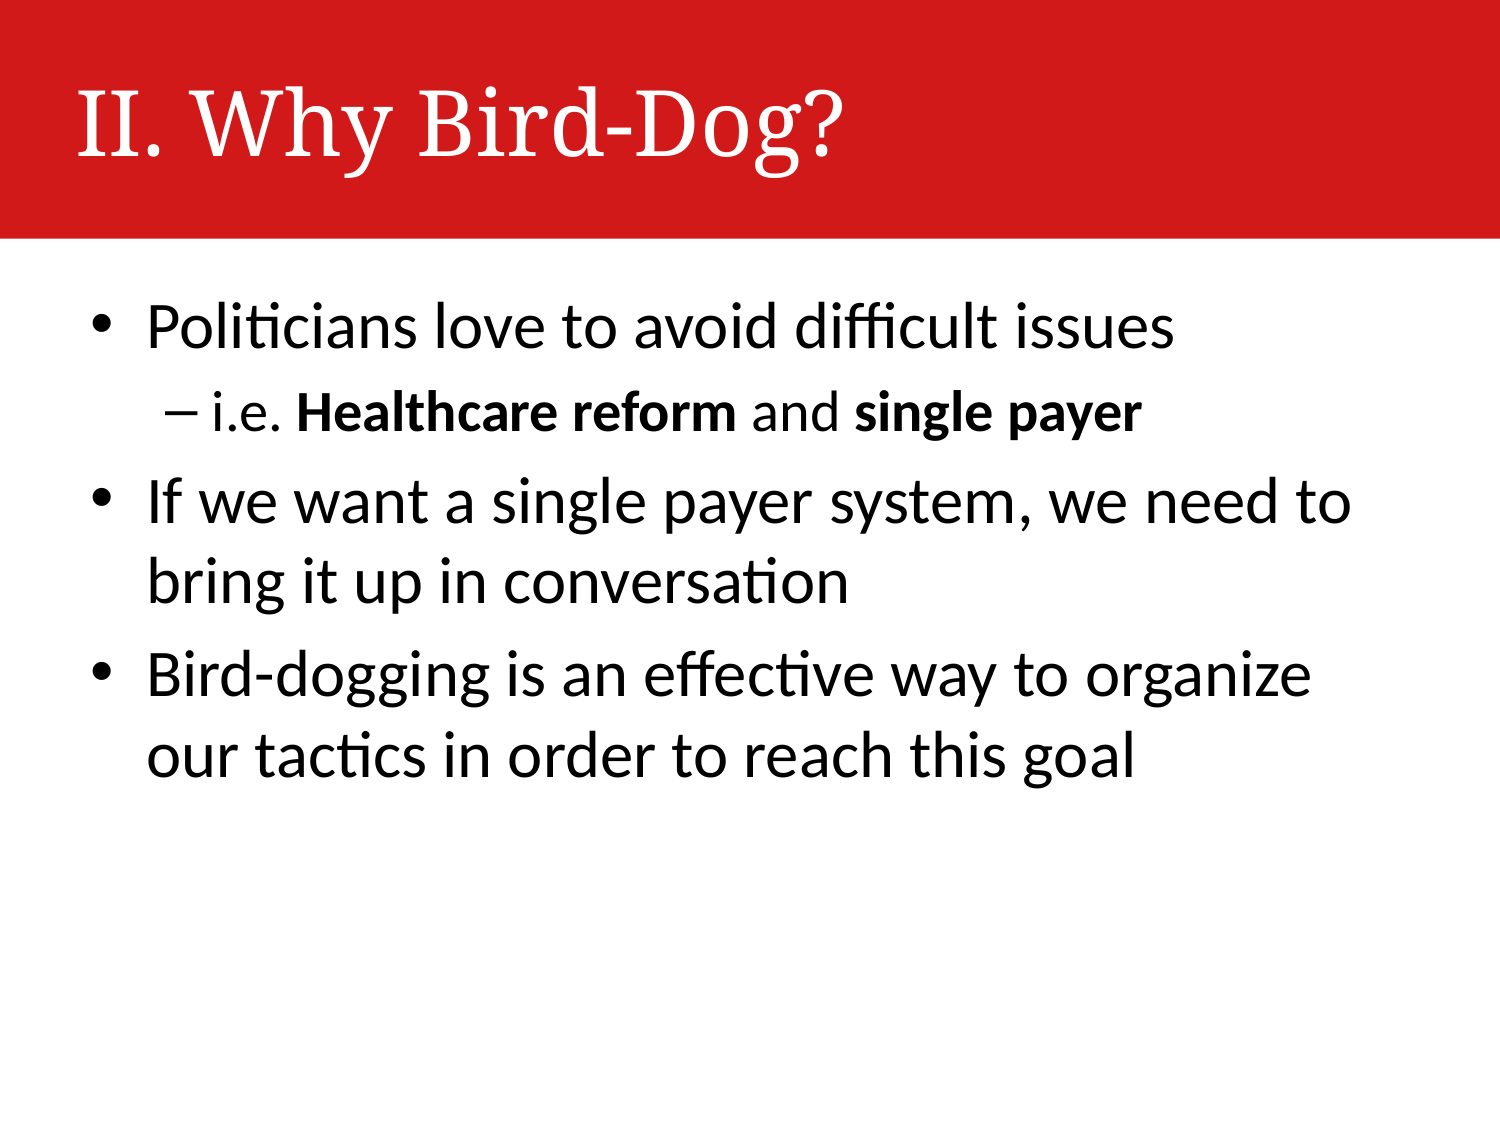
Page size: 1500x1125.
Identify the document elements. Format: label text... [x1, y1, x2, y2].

list Politicians love to avoid difficult issues i.e. Healthcare reform and single payer If we want a single payer system, we need to bring it up in conversation Bird-dogging is an effective way to organize our tactics in order to reach this goal [75, 274, 1425, 1017]
title II. Why Bird-Dog? [0, 0, 1500, 239]
